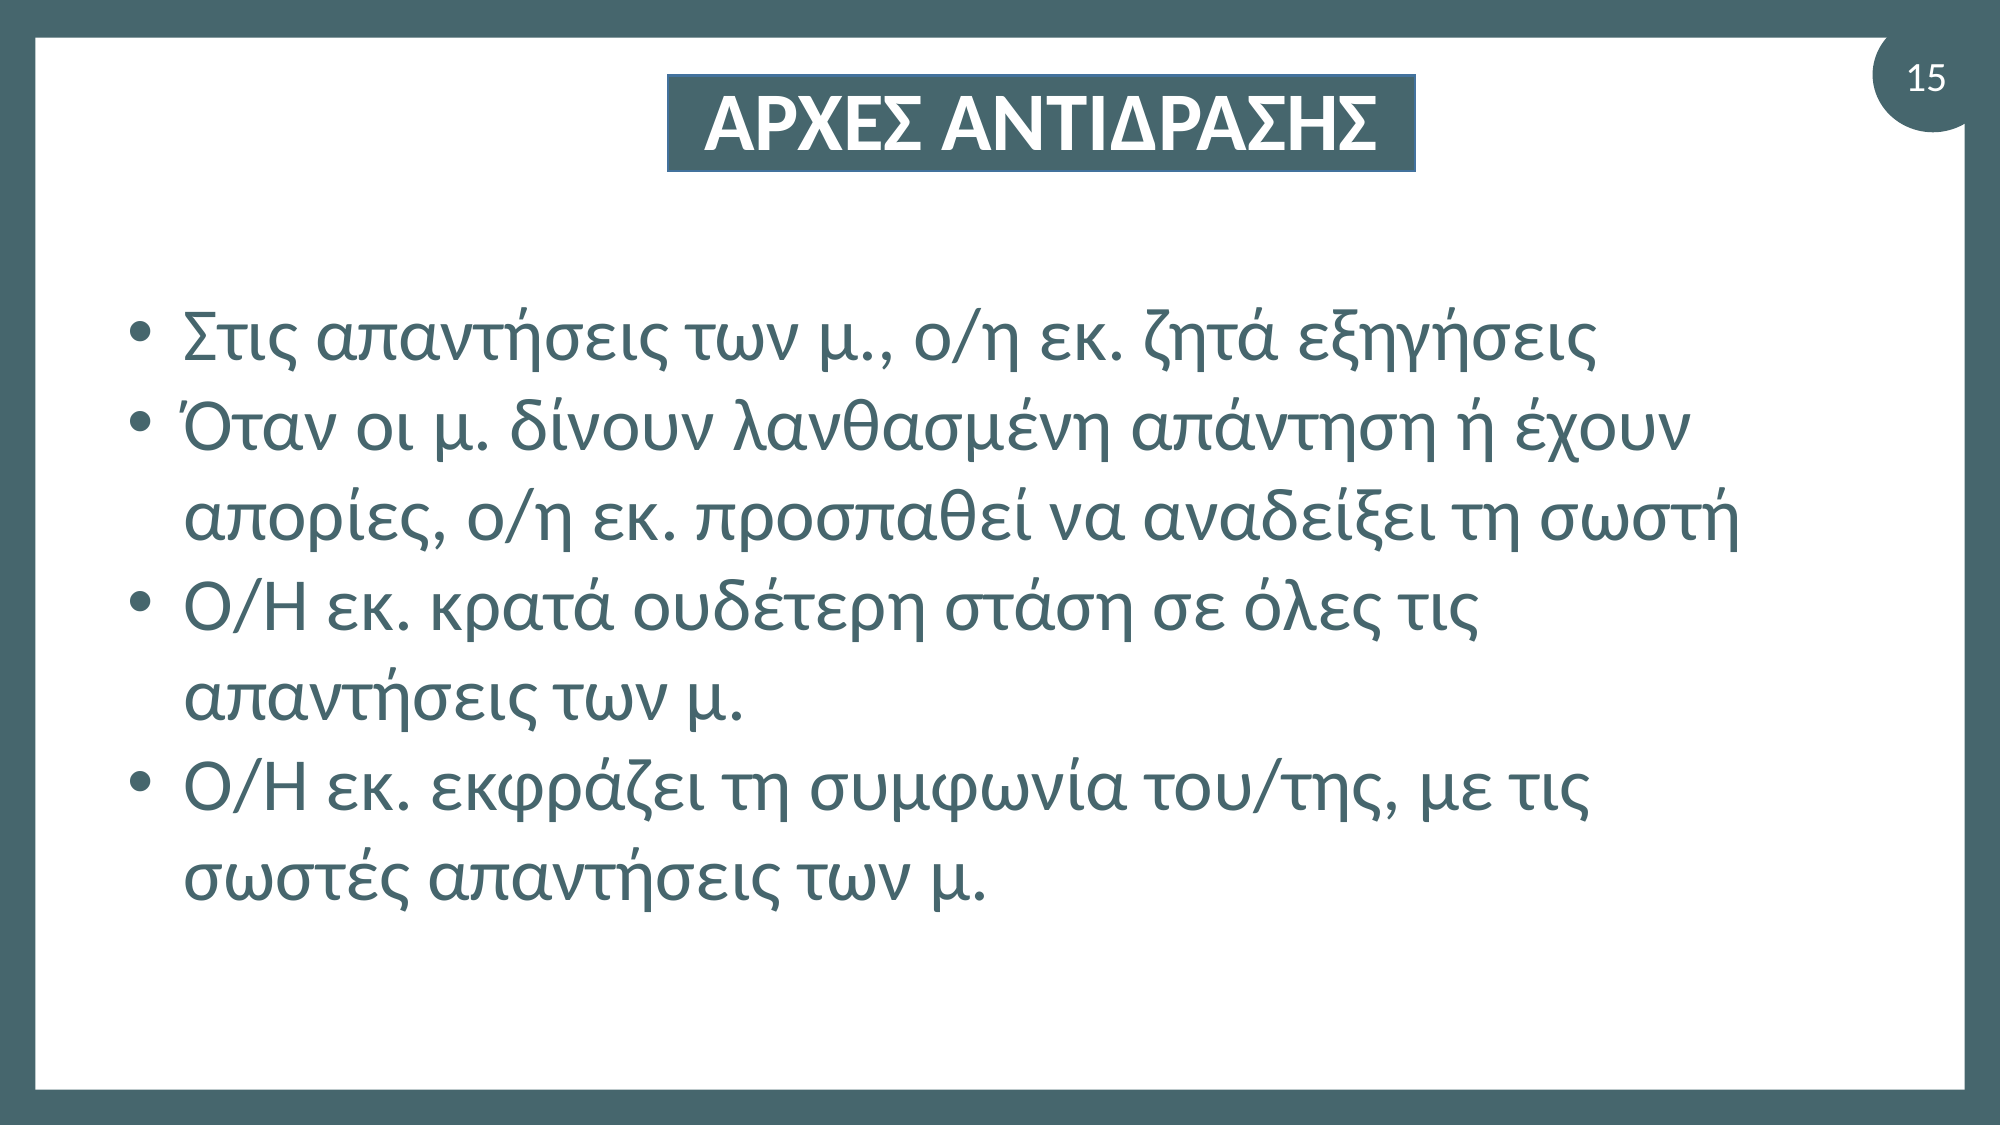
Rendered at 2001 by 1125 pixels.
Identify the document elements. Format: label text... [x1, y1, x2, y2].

text_box Στις απαντήσεις των μ., ο/η εκ. ζητά εξηγήσεις Όταν οι μ. δίνουν λανθασμένη απάντηση ή έχουν απορίες, ο/η εκ. προσπαθεί να αναδείξει τη σωστή Ο/Η εκ. κρατά ουδέτερη στάση σε όλες τις απαντήσεις των μ. Ο/Η εκ. εκφράζει τη συμφωνία του/της, με τις σωστές απαντήσεις των μ. [112, 278, 1839, 923]
slide_number 15 [1865, 44, 1987, 105]
text_box ΑΡΧΕΣ ΑΝΤΙΔΡΑΣΗΣ [667, 74, 1416, 172]
